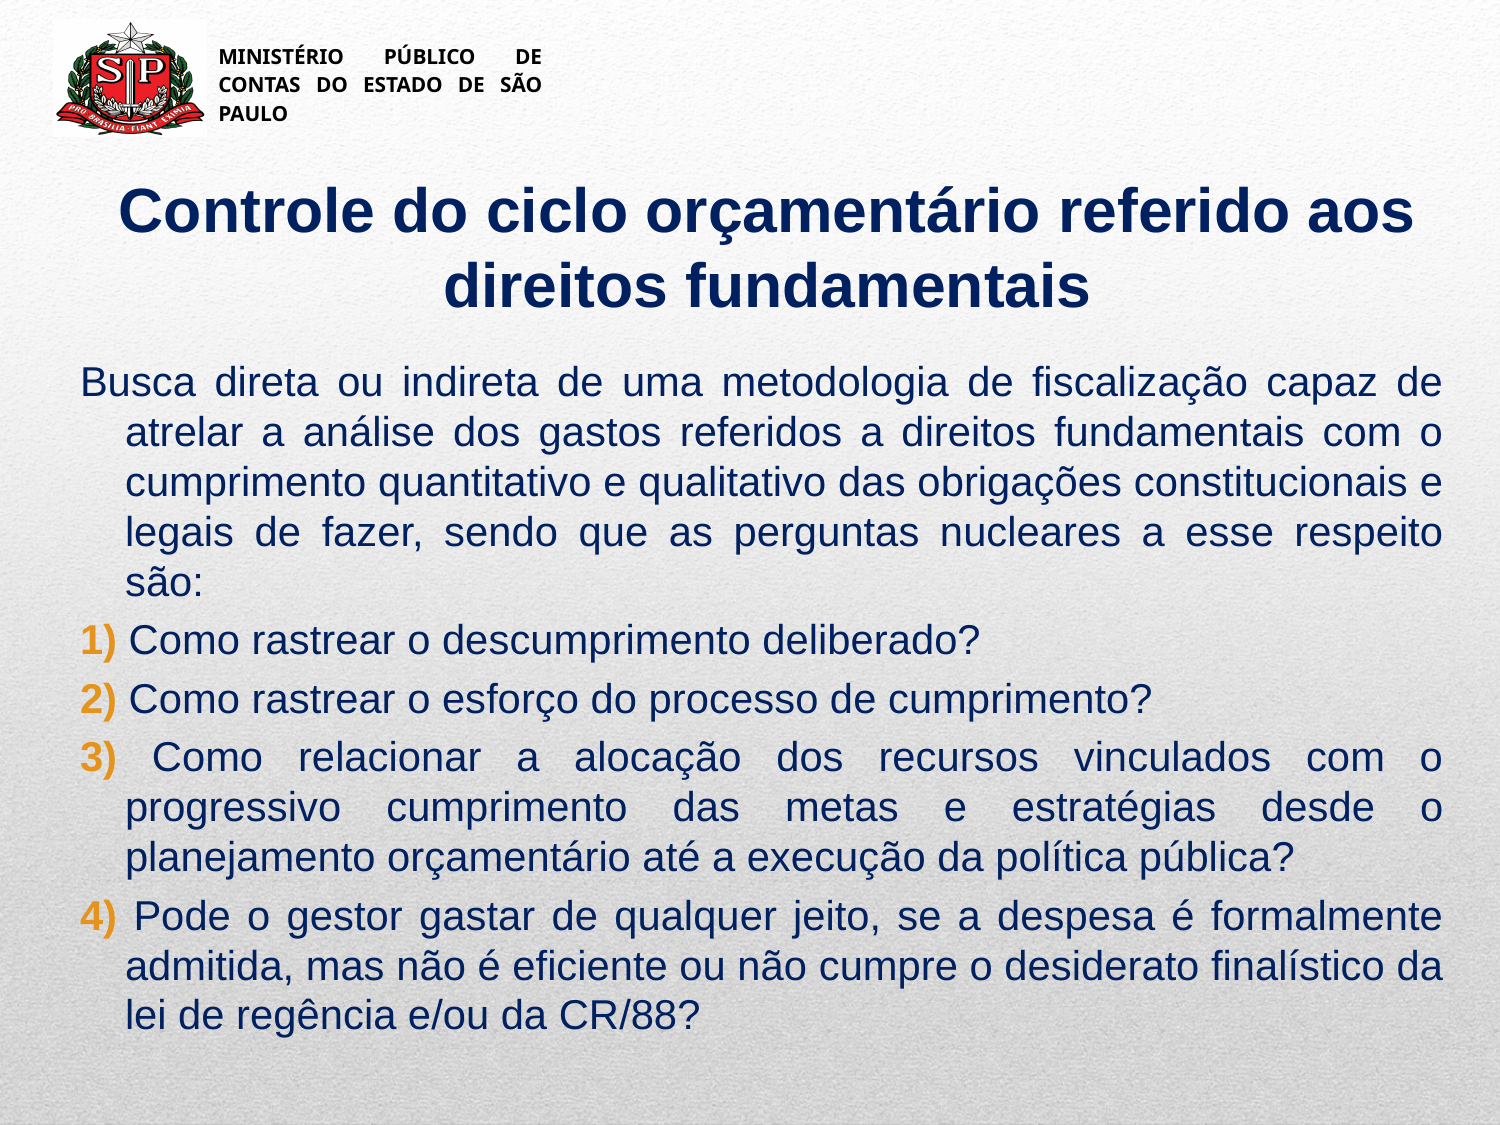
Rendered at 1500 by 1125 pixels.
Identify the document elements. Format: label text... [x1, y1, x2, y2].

table_header [41, 31, 47, 137]
table_header MINISTÉRIO PÚBLICO DE CONTAS DO ESTADO DE SÃO PAULO [212, 31, 549, 137]
title Controle do ciclo orçamentário referido aos direitos fundamentais [53, 184, 1483, 305]
list Busca direta ou indireta de uma metodologia de fiscalização capaz de atrelar a análise dos gastos referidos a direitos fundamentais com o cumprimento quantitativo e qualitativo das obrigações constitucionais e legais de fazer, sendo que as perguntas nucleares a esse respeito são: 1) Como rastrear o descumprimento deliberado? 2) Como rastrear o esforço do processo de cumprimento? 3) Como relacionar a alocação dos recursos vinculados com o progressivo cumprimento das metas e estratégias desde o planejamento orçamentário até a execução da política pública? 4) Pode o gestor gastar de qualquer jeito, se a despesa é formalmente admitida, mas não é eficiente ou não cumpre o desiderato finalístico da lei de regência e/ou da CR/88? [64, 363, 1459, 1094]
picture [52, 18, 208, 138]
